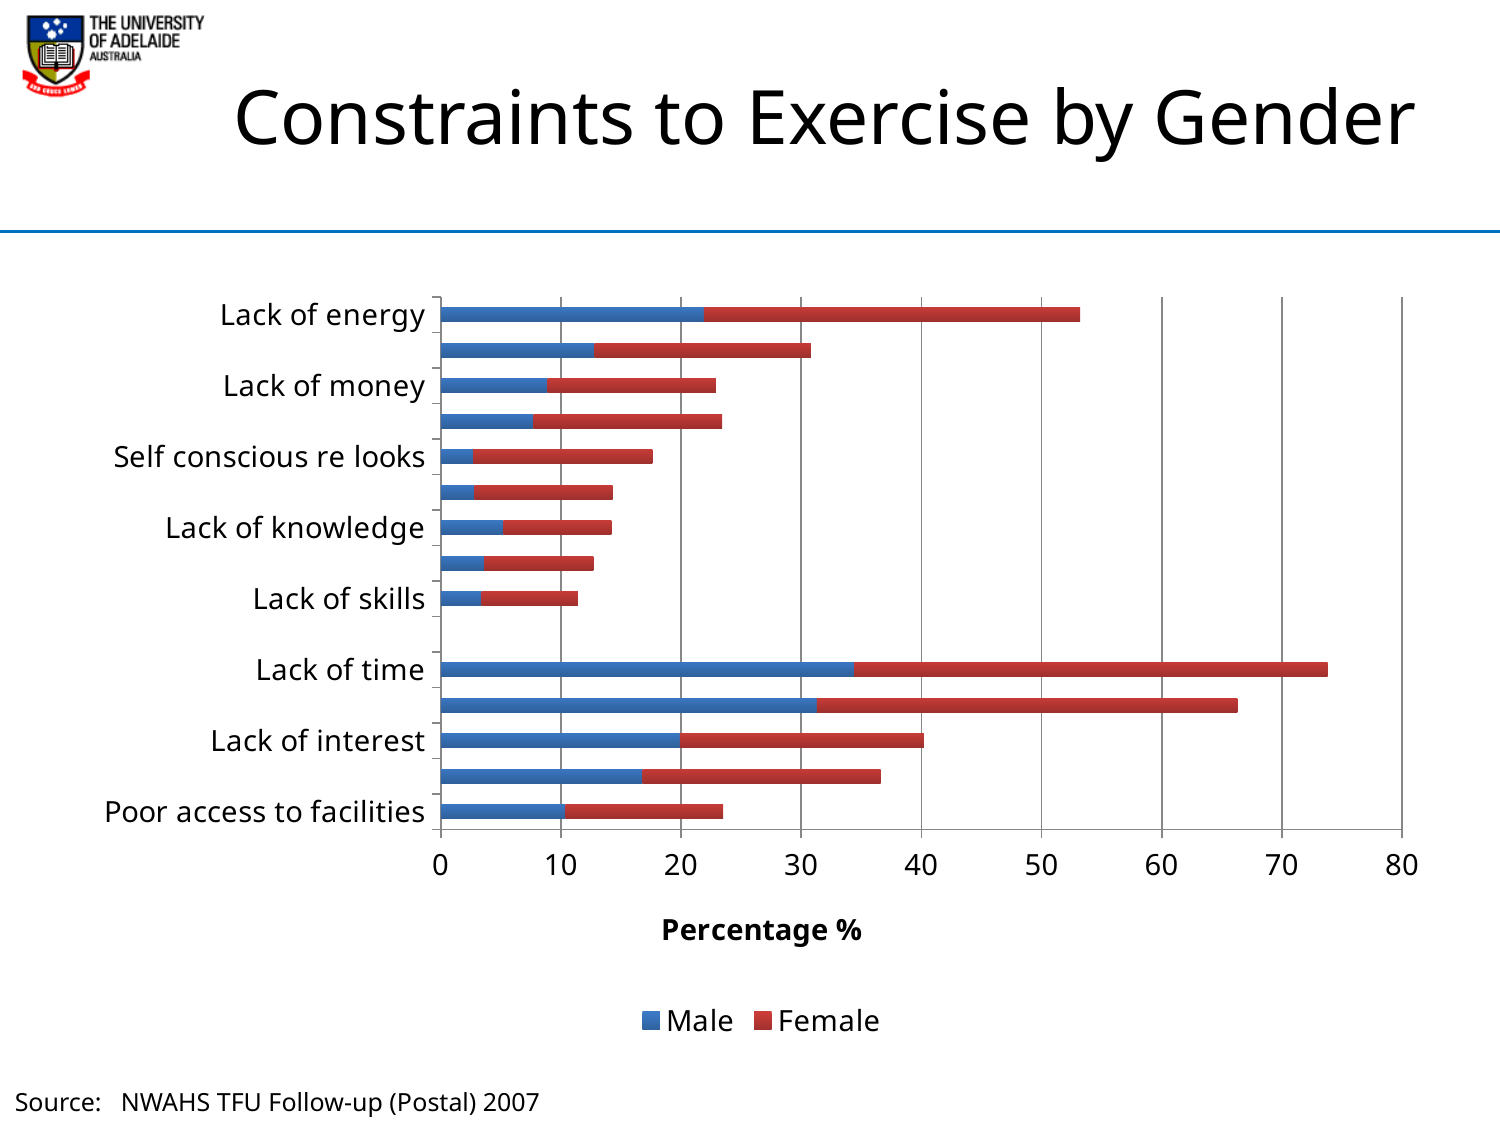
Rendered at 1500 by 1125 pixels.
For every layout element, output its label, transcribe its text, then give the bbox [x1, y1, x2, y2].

picture [0, 0, 228, 114]
chart [76, 278, 1448, 1047]
text_box Source: NWAHS TFU Follow-up (Postal) 2007 [0, 1079, 585, 1125]
title Constraints to Exercise by Gender [150, 0, 1500, 230]
